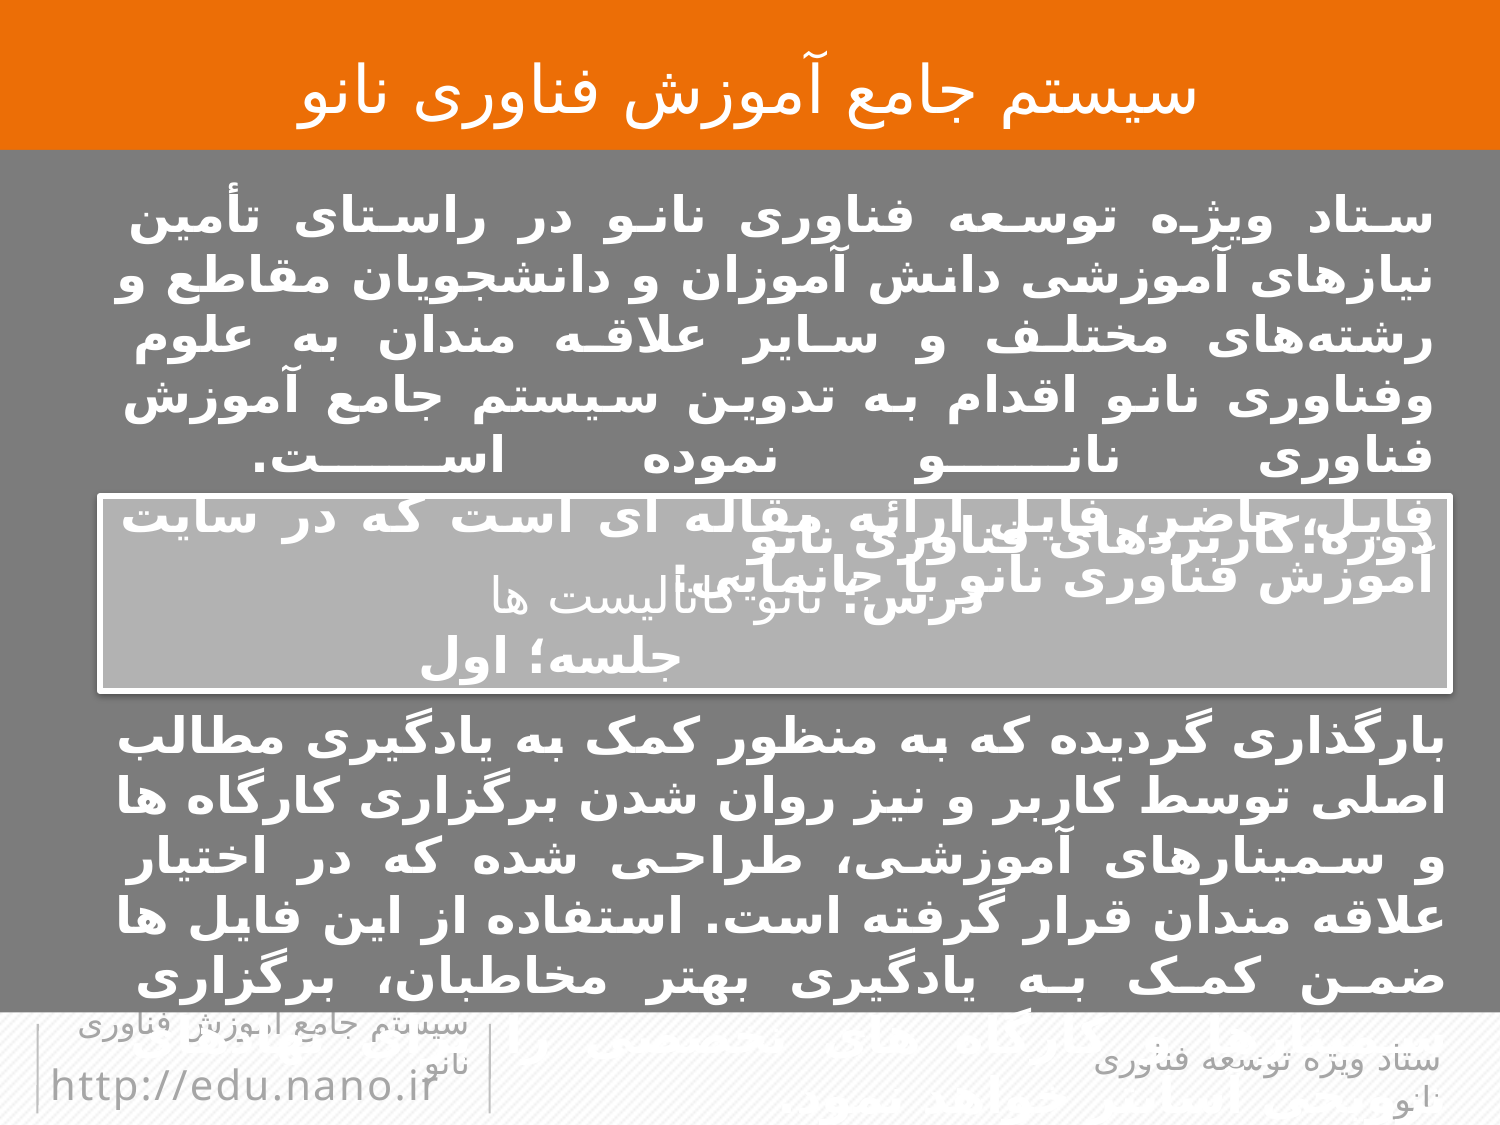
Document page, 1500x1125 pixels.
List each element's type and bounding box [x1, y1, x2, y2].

picture [0, 1013, 1500, 1125]
picture [1403, 1111, 1413, 1118]
